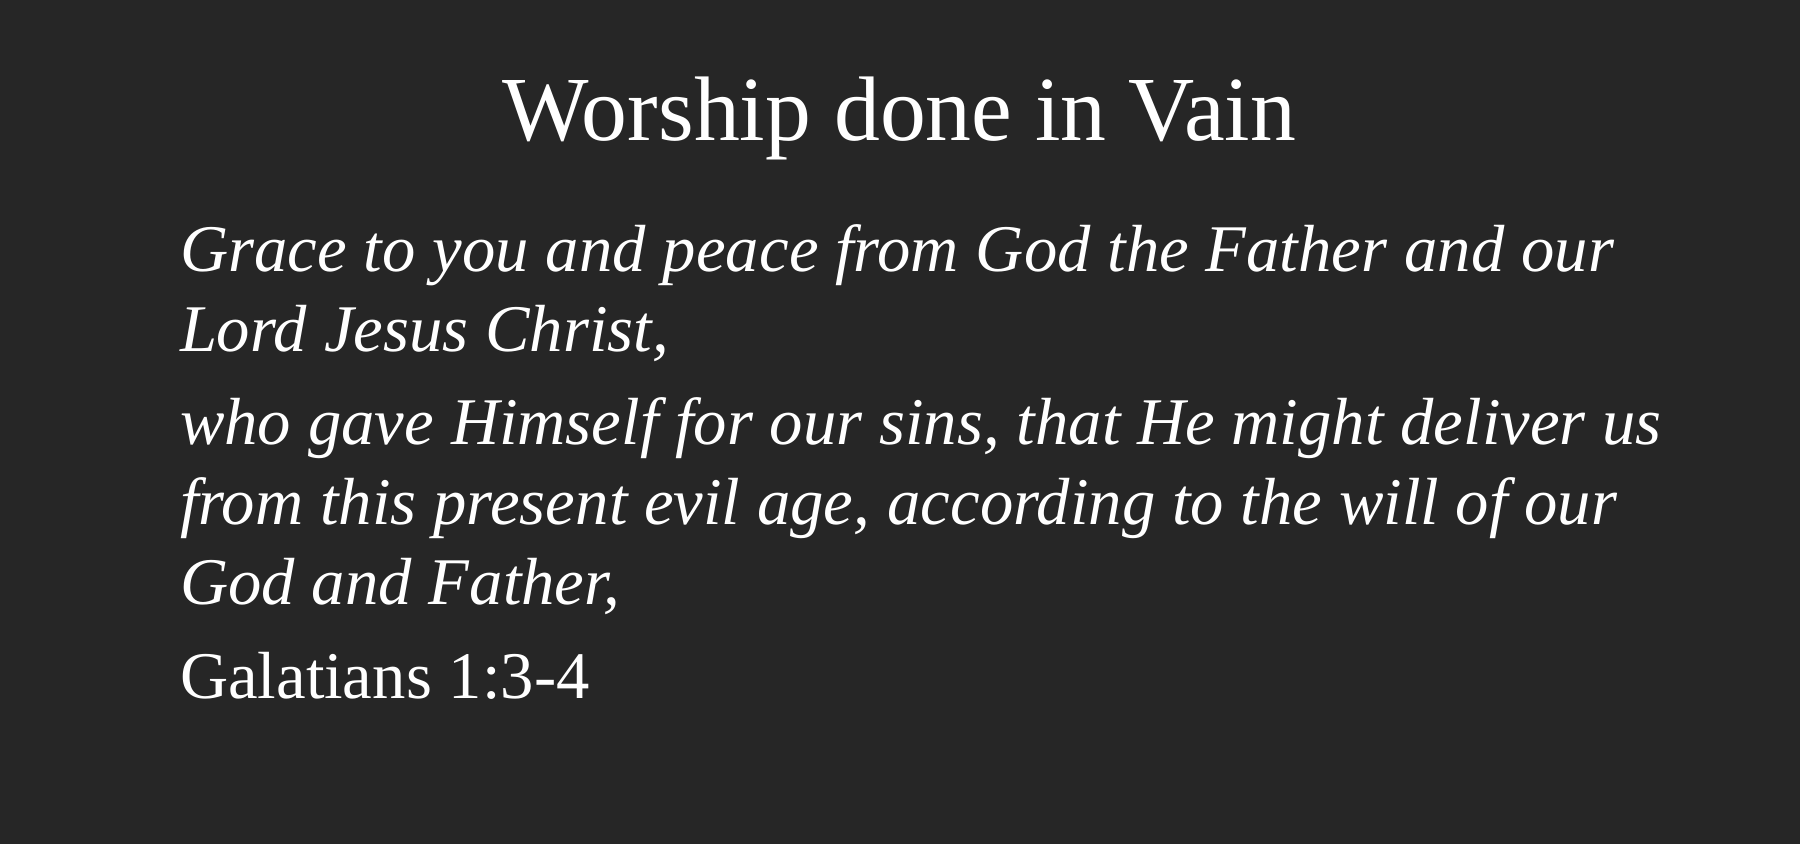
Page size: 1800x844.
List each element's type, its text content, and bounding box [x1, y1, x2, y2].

title Worship done in Vain [90, 33, 1710, 175]
list Grace to you and peace from God the Father and our Lord Jesus Christ, who gave Himself for our sins, that He might deliver us from this present evil age, according to the will of our God and Father, Galatians 1:3-4 [90, 196, 1710, 754]
